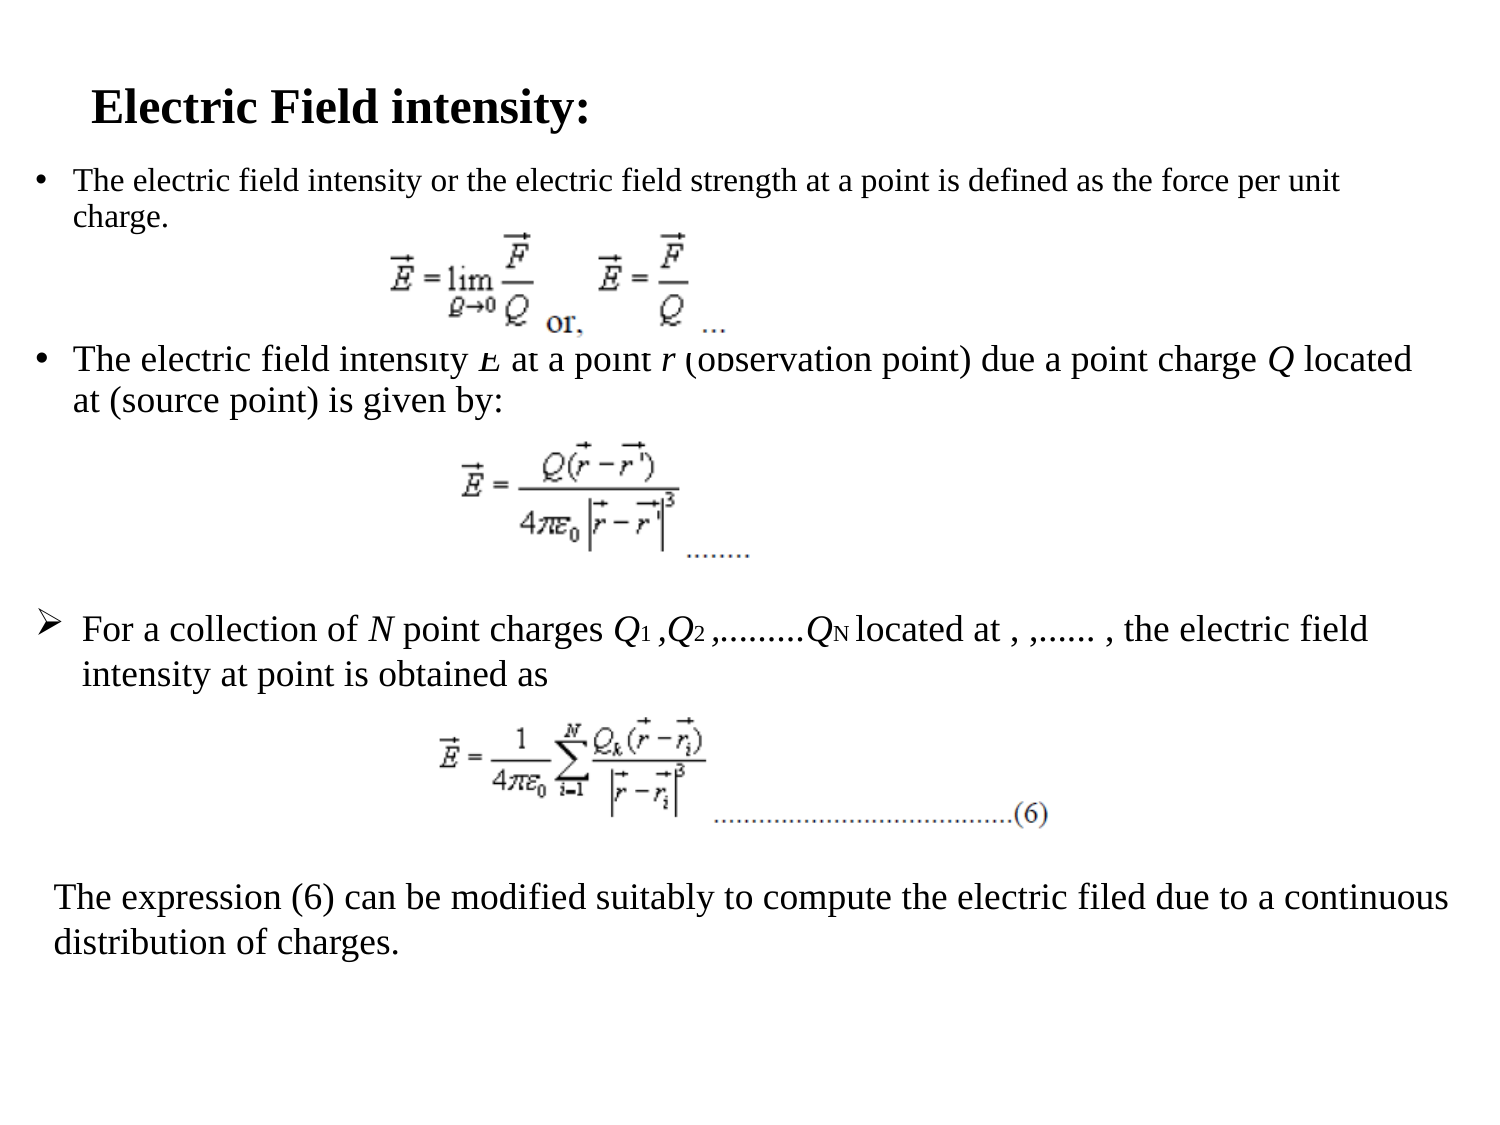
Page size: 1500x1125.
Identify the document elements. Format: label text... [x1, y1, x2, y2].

list The electric field intensity or the electric field strength at a point is defined as the force per unit charge. The electric field intensity E at a point r (observation point) due a point charge Q located at (source point) is given by: [20, 155, 1458, 596]
picture [448, 434, 750, 569]
list The electric field intensity or the electric field strength at a point is defined as the force per unit charge. The electric field intensity E at a point r (observation point) due a point charge Q located at (source point) is given by: [20, 702, 1458, 1014]
picture [371, 218, 727, 353]
title Electric Field intensity: [75, 59, 1232, 155]
text_box The expression (6) can be modified suitably to compute the electric filed due to a continuous distribution of charges. [38, 864, 1500, 969]
picture [430, 716, 1069, 850]
text_box For a collection of N point charges Q1 ,Q2 ,.........QN located at , ,...... , the electric field intensity at point is obtained as [20, 596, 1458, 702]
